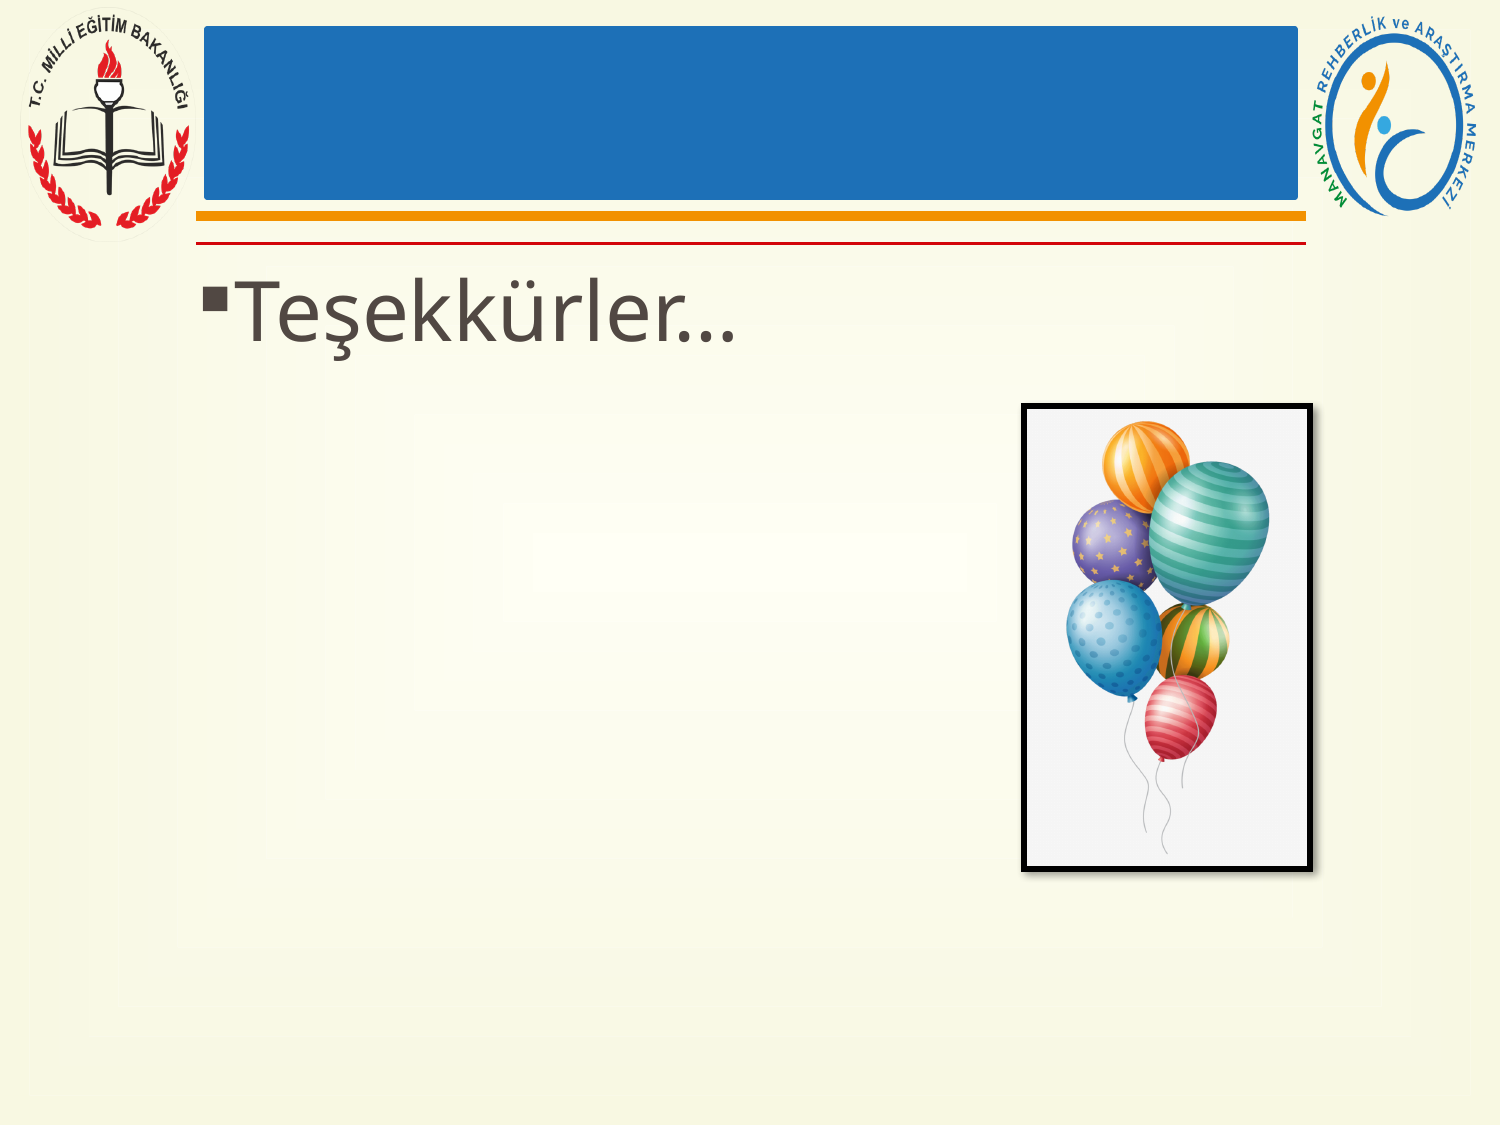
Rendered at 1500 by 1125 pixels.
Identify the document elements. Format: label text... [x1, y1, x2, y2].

list Teşekkürler… [196, 262, 1308, 1013]
picture [1026, 409, 1308, 866]
picture [1306, 7, 1482, 226]
picture [20, 7, 196, 242]
